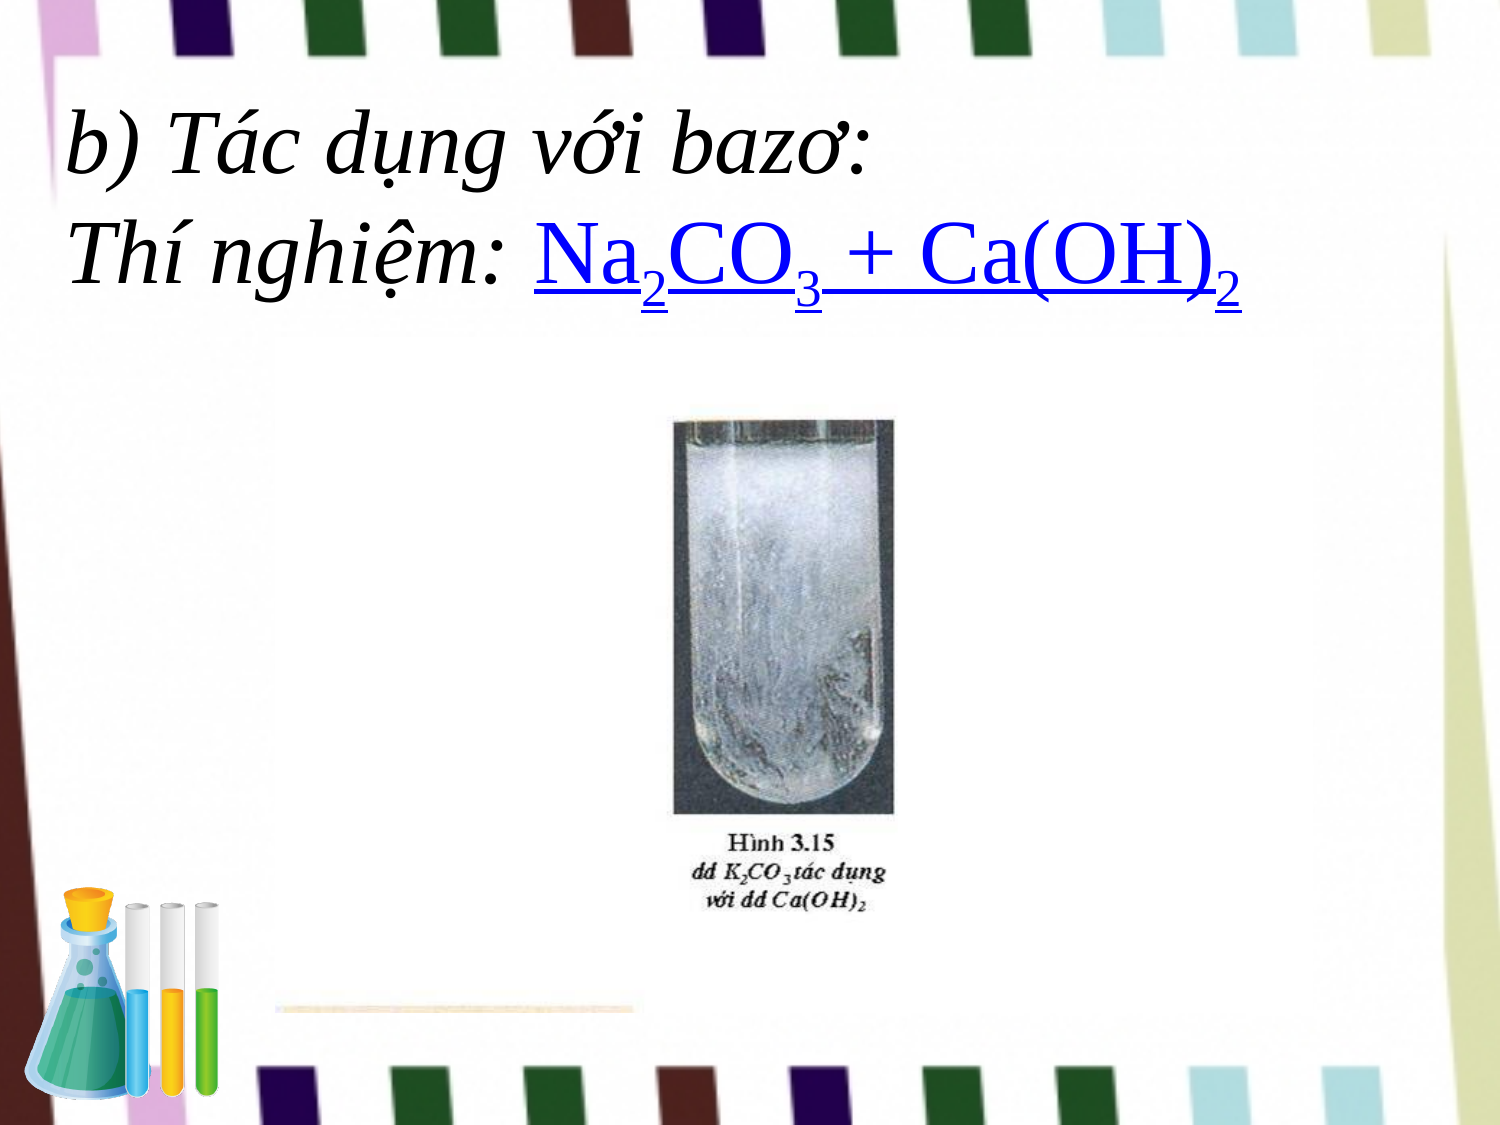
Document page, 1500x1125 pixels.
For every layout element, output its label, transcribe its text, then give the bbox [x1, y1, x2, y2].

text_box b) Tác dụng với bazơ: Thí nghiệm: Na2CO3 + Ca(OH)2 [49, 75, 1400, 435]
picture [0, 0, 1500, 1125]
text_box [24, 45, 1450, 233]
